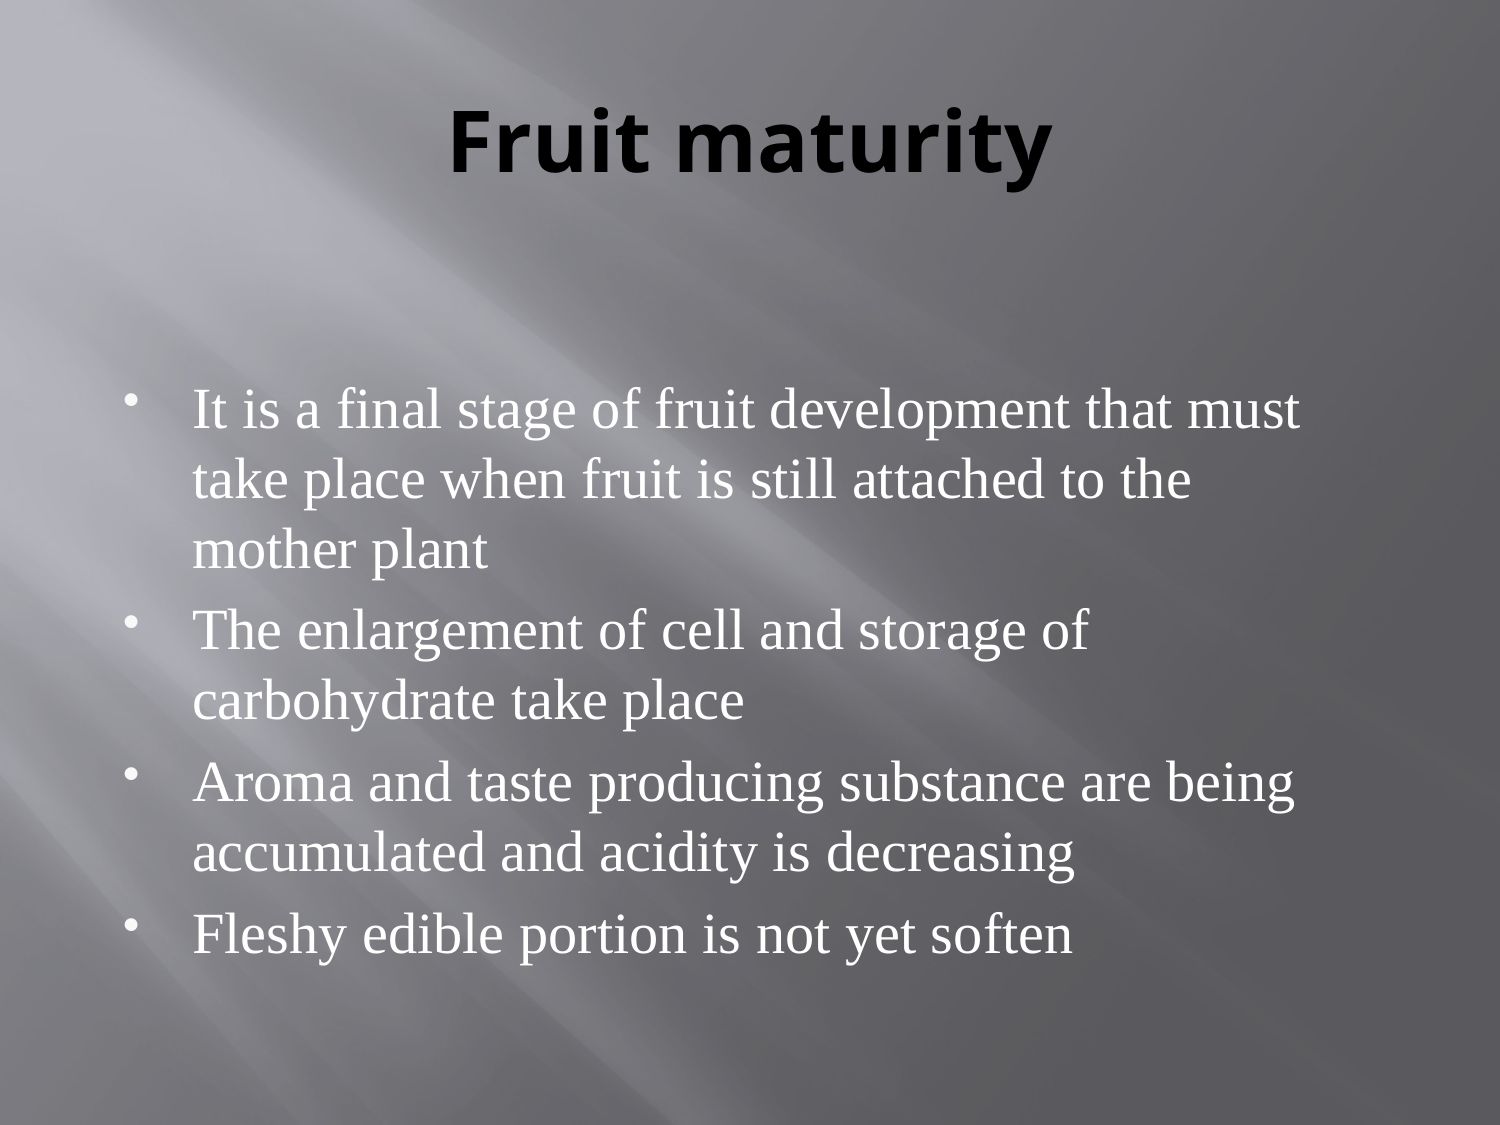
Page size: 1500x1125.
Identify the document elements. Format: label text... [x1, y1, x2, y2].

list It is a final stage of fruit development that must take place when fruit is still attached to the mother plant The enlargement of cell and storage of carbohydrate take place Aroma and taste producing substance are being accumulated and acidity is decreasing Fleshy edible portion is not yet soften [87, 362, 1363, 1038]
title Fruit maturity [75, 45, 1425, 233]
